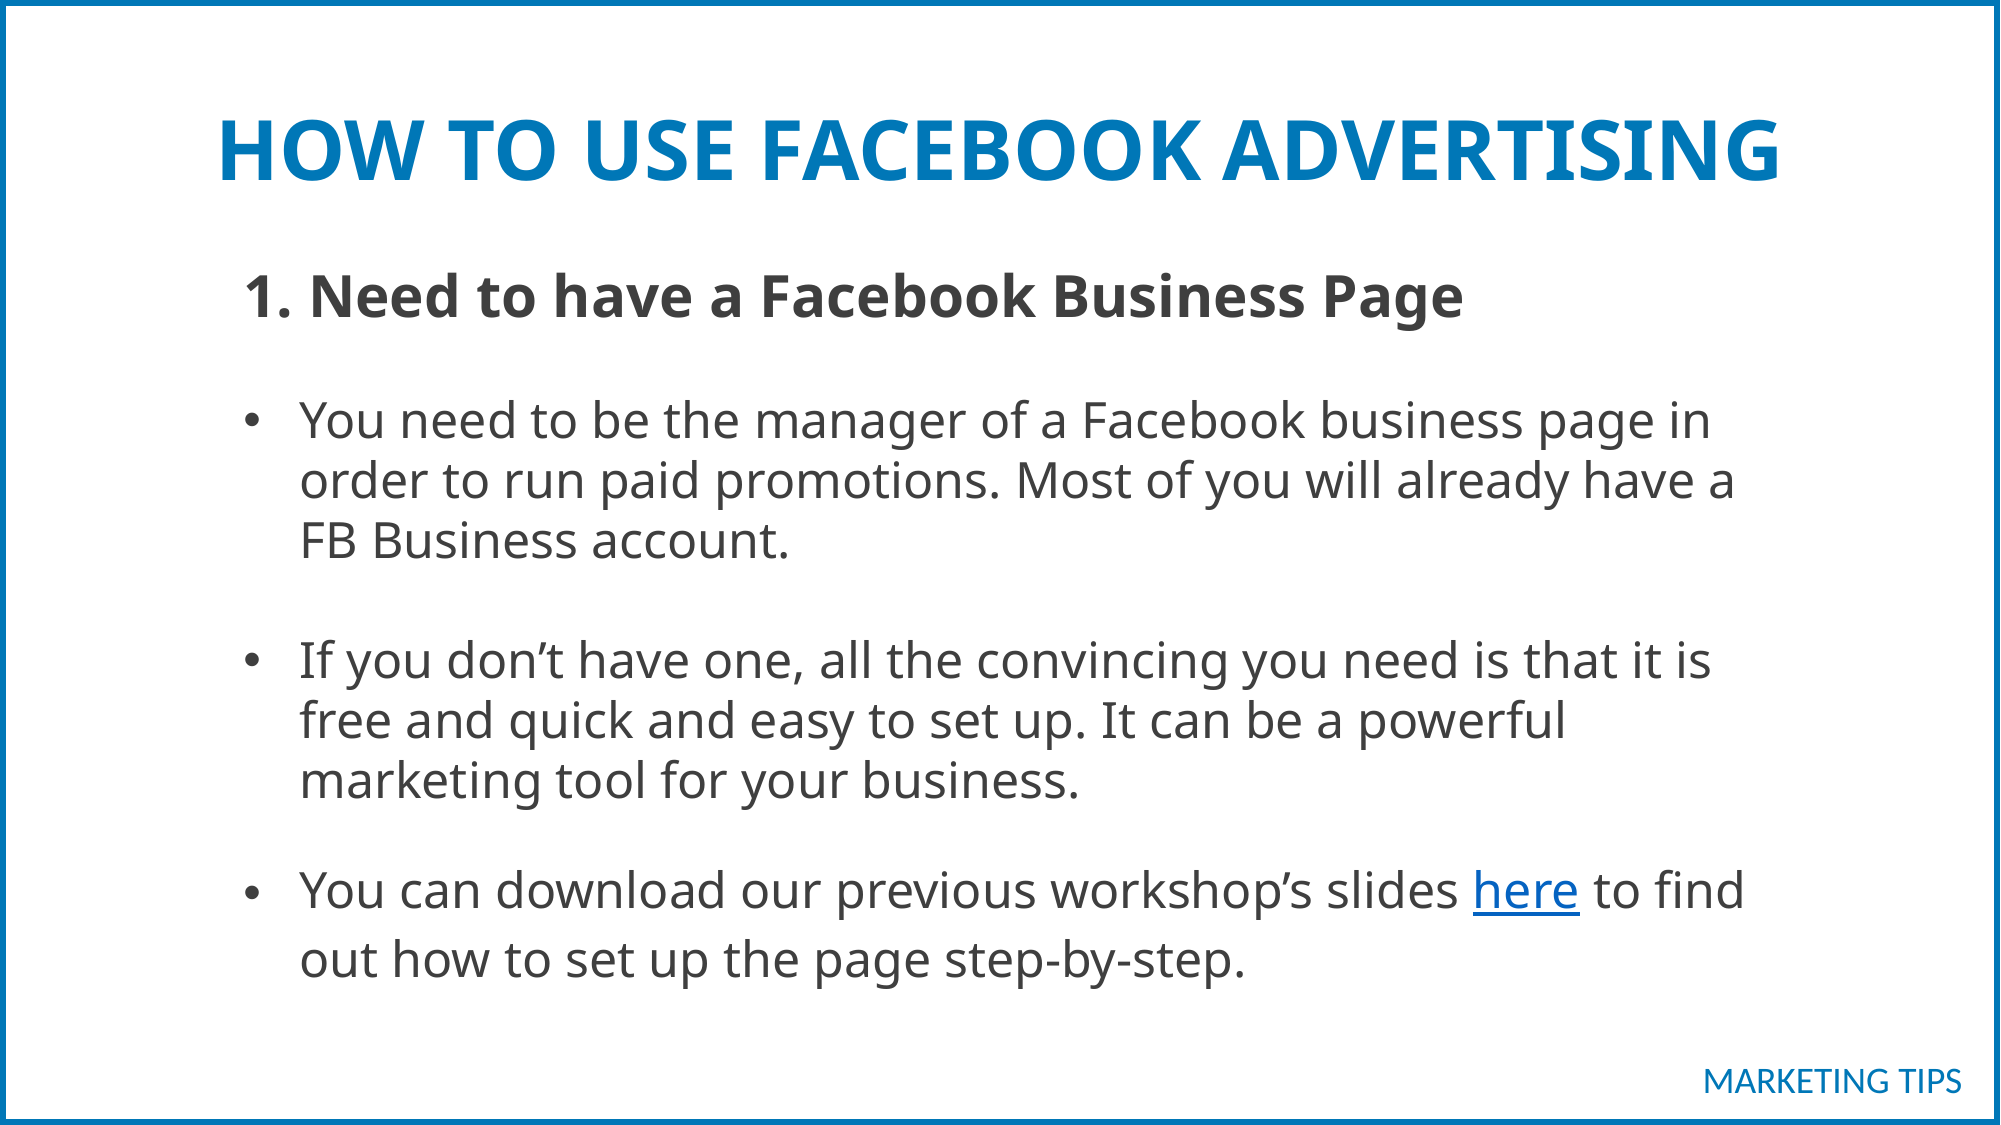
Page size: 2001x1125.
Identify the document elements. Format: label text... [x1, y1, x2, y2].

text_box MARKETING TIPS [1687, 1048, 1978, 1109]
text_box [0, 0, 2000, 1125]
